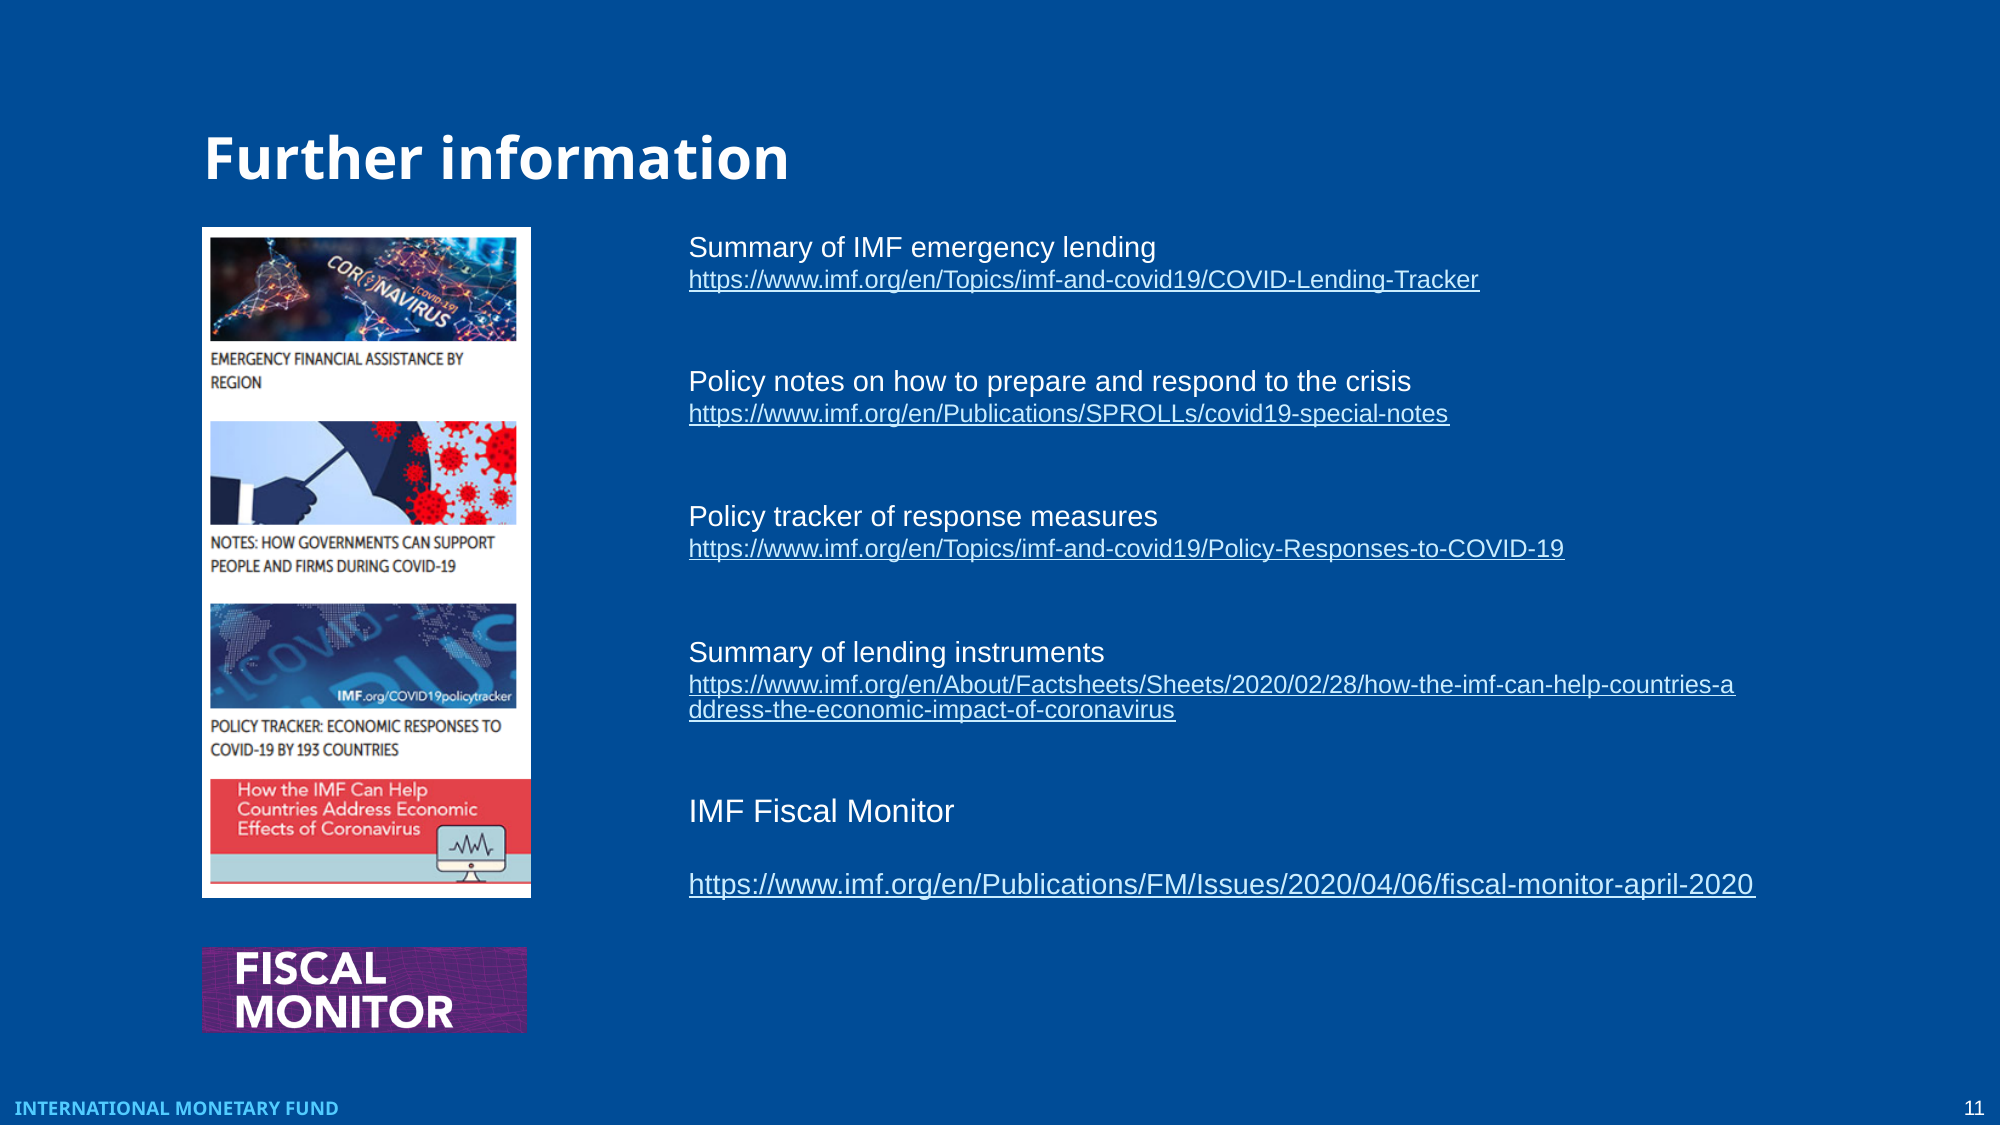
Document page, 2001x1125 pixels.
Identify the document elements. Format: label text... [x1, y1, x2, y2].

picture [202, 226, 531, 899]
title Further information [203, 80, 1798, 242]
list Summary of IMF emergency lending https://www.imf.org/en/Topics/imf-and-covid19/COVID-Lending-Tracker Policy notes on how to prepare and respond to the crisis https://www.imf.org/en/Publications/SPROLLs/covid19-special-notes Policy tracker of response measures https://www.imf.org/en/Topics/imf-and-covid19/Policy-Responses-to-COVID-19 Summary of lending instruments https://www.imf.org/en/About/Factsheets/Sheets/2020/02/28/how-the-imf-can-help-countries-address-the-economic-impact-of-coronavirus IMF Fiscal Monitor https://www.imf.org/en/Publications/FM/Issues/2020/04/06/fiscal-monitor-april-2020 [688, 206, 1759, 877]
picture [202, 947, 527, 1033]
